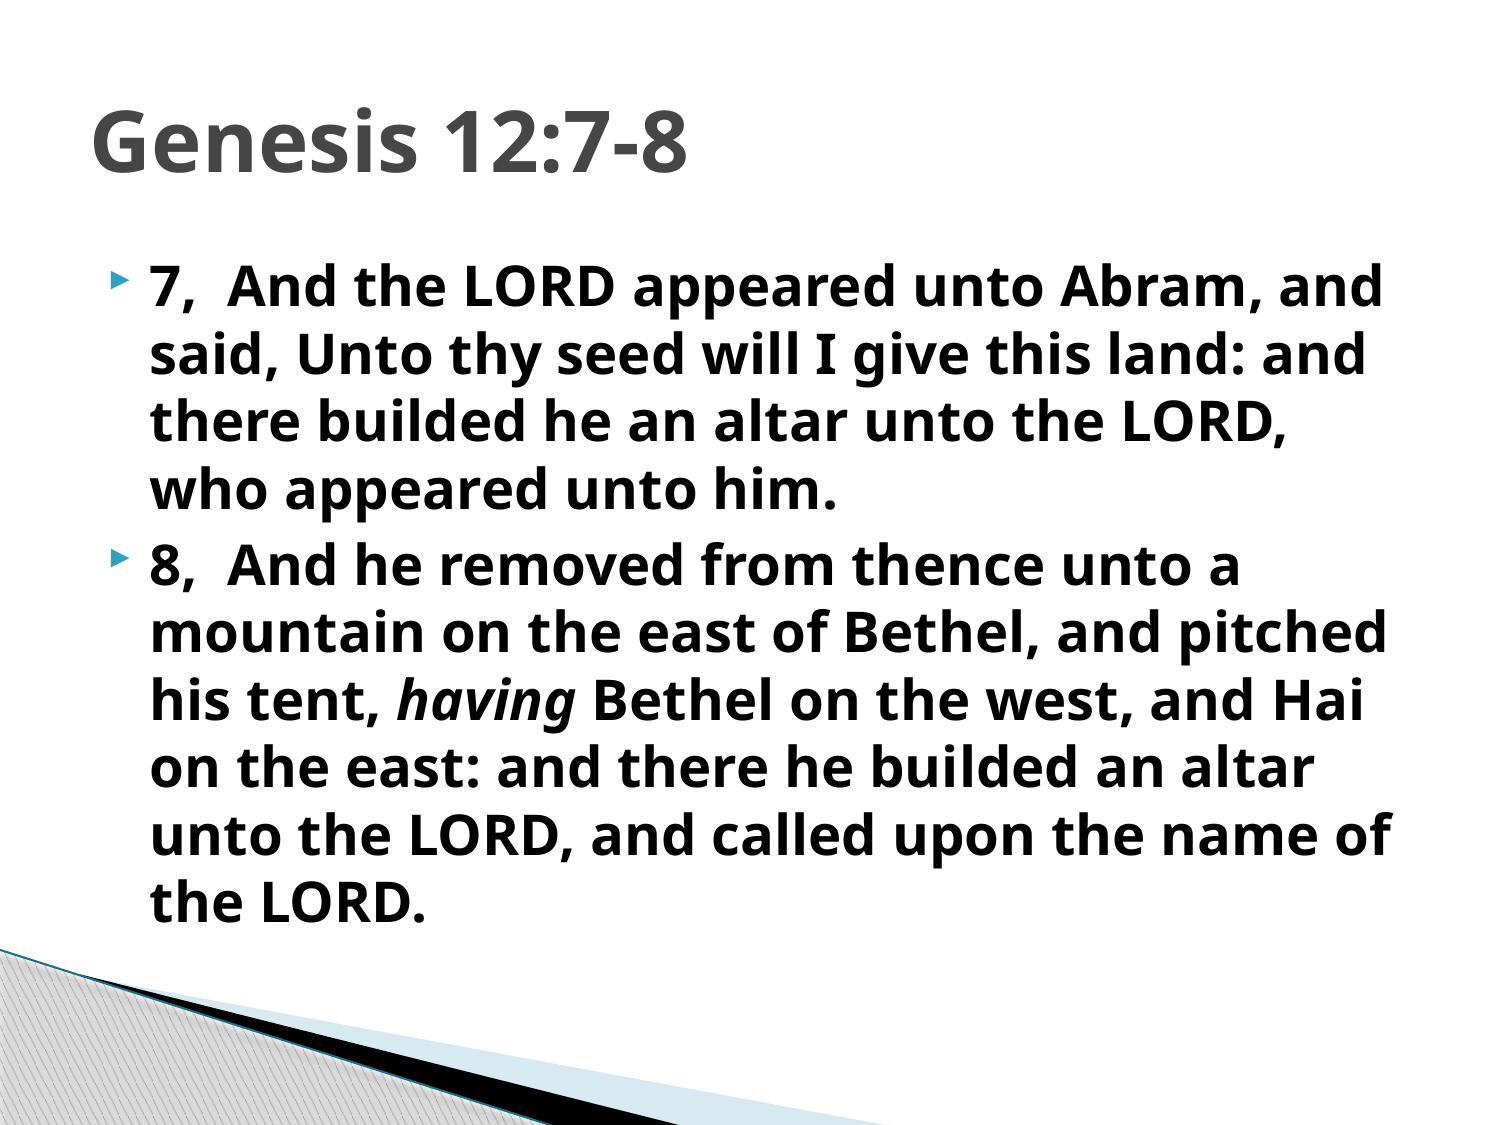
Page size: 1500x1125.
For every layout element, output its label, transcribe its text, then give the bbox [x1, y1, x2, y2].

title Genesis 12:7-8 [75, 45, 1425, 233]
list 7, And the LORD appeared unto Abram, and said, Unto thy seed will I give this land: and there builded he an altar unto the LORD, who appeared unto him. 8, And he removed from thence unto a mountain on the east of Bethel, and pitched his tent, having Bethel on the west, and Hai on the east: and there he builded an altar unto the LORD, and called upon the name of the LORD. [75, 243, 1425, 986]
